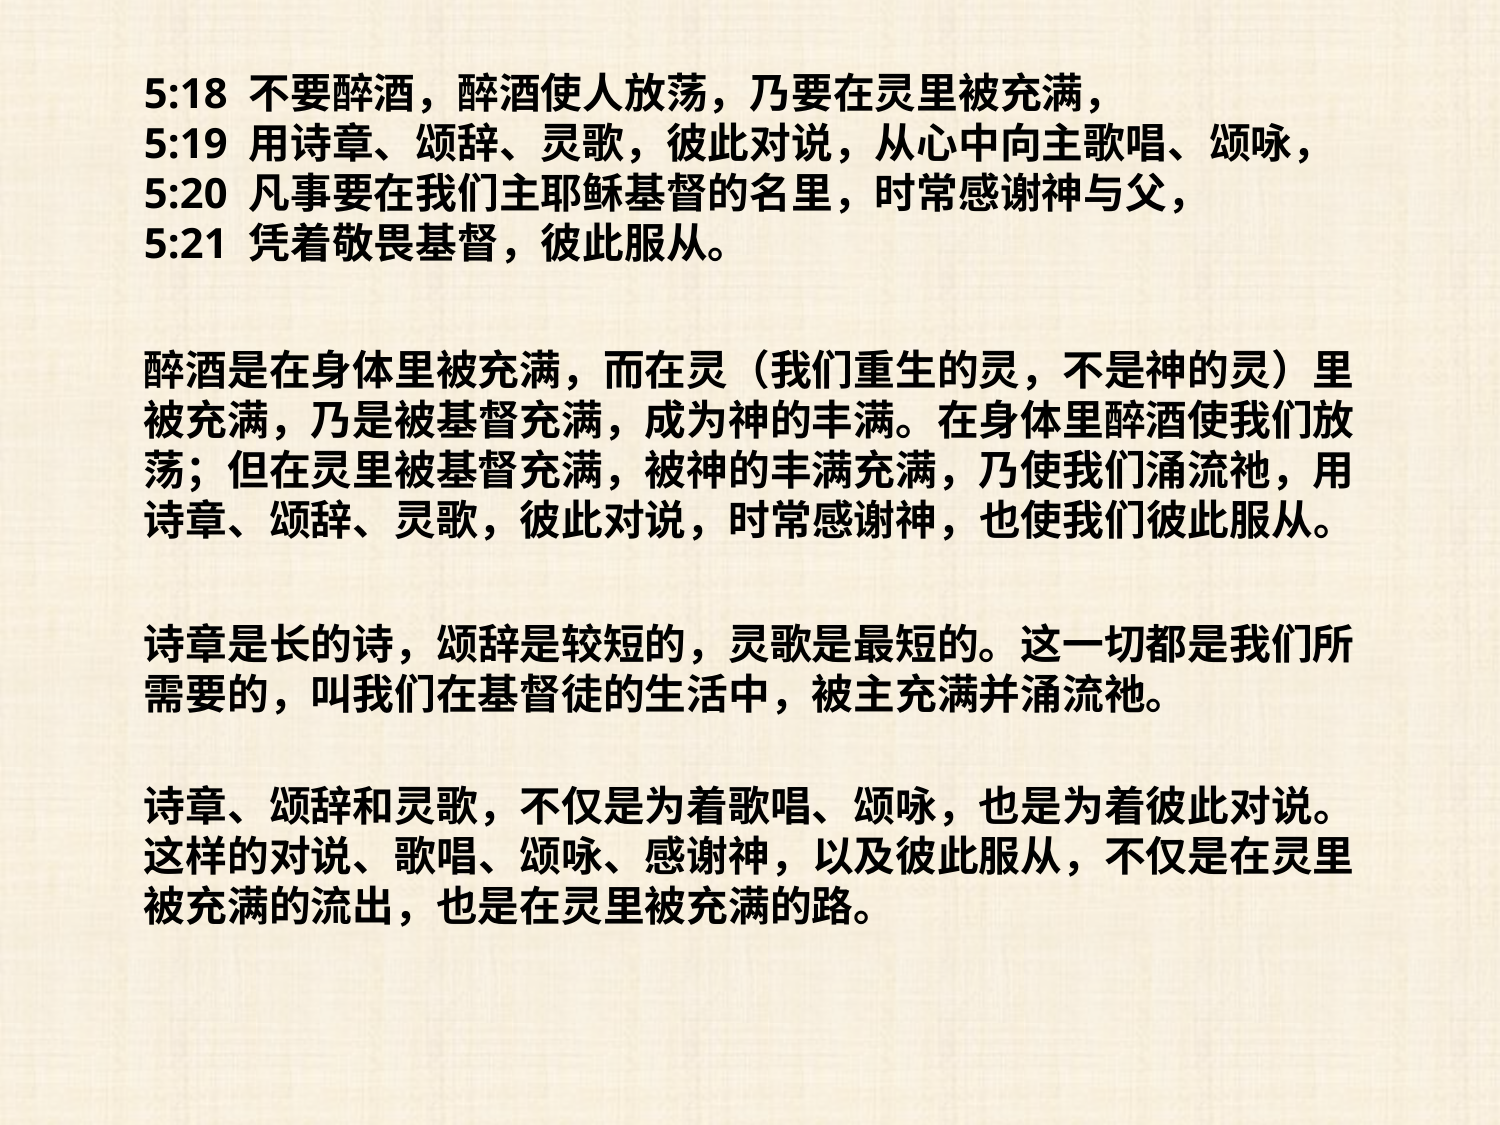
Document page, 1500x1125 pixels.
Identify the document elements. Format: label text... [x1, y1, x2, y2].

text_box 诗章是长的诗，颂辞是较短的，灵歌是最短的。这一切都是我们所需要的，叫我们在基督徒的生活中，被主充满并涌流祂。 [129, 610, 1398, 726]
text_box 5:18 不要醉酒，醉酒使人放荡，乃要在灵里被充满， 5:19 用诗章、颂辞、灵歌，彼此对说，从心中向主歌唱、颂咏， 5:20 凡事要在我们主耶稣基督的名里，时常感谢神与父， 5:21 凭着敬畏基督，彼此服从。 [129, 59, 1352, 275]
text_box 诗章、颂辞和灵歌，不仅是为着歌唱、颂咏，也是为着彼此对说。这样的对说、歌唱、颂咏、感谢神，以及彼此服从，不仅是在灵里被充满的流出，也是在灵里被充满的路。 [129, 772, 1398, 938]
text_box 醉酒是在身体里被充满，而在灵（我们重生的灵，不是神的灵）里被充满，乃是被基督充满，成为神的丰满。在身体里醉酒使我们放荡；但在灵里被基督充满，被神的丰满充满，乃使我们涌流祂，用诗章、颂辞、灵歌，彼此对说，时常感谢神，也使我们彼此服从。 [129, 336, 1398, 552]
